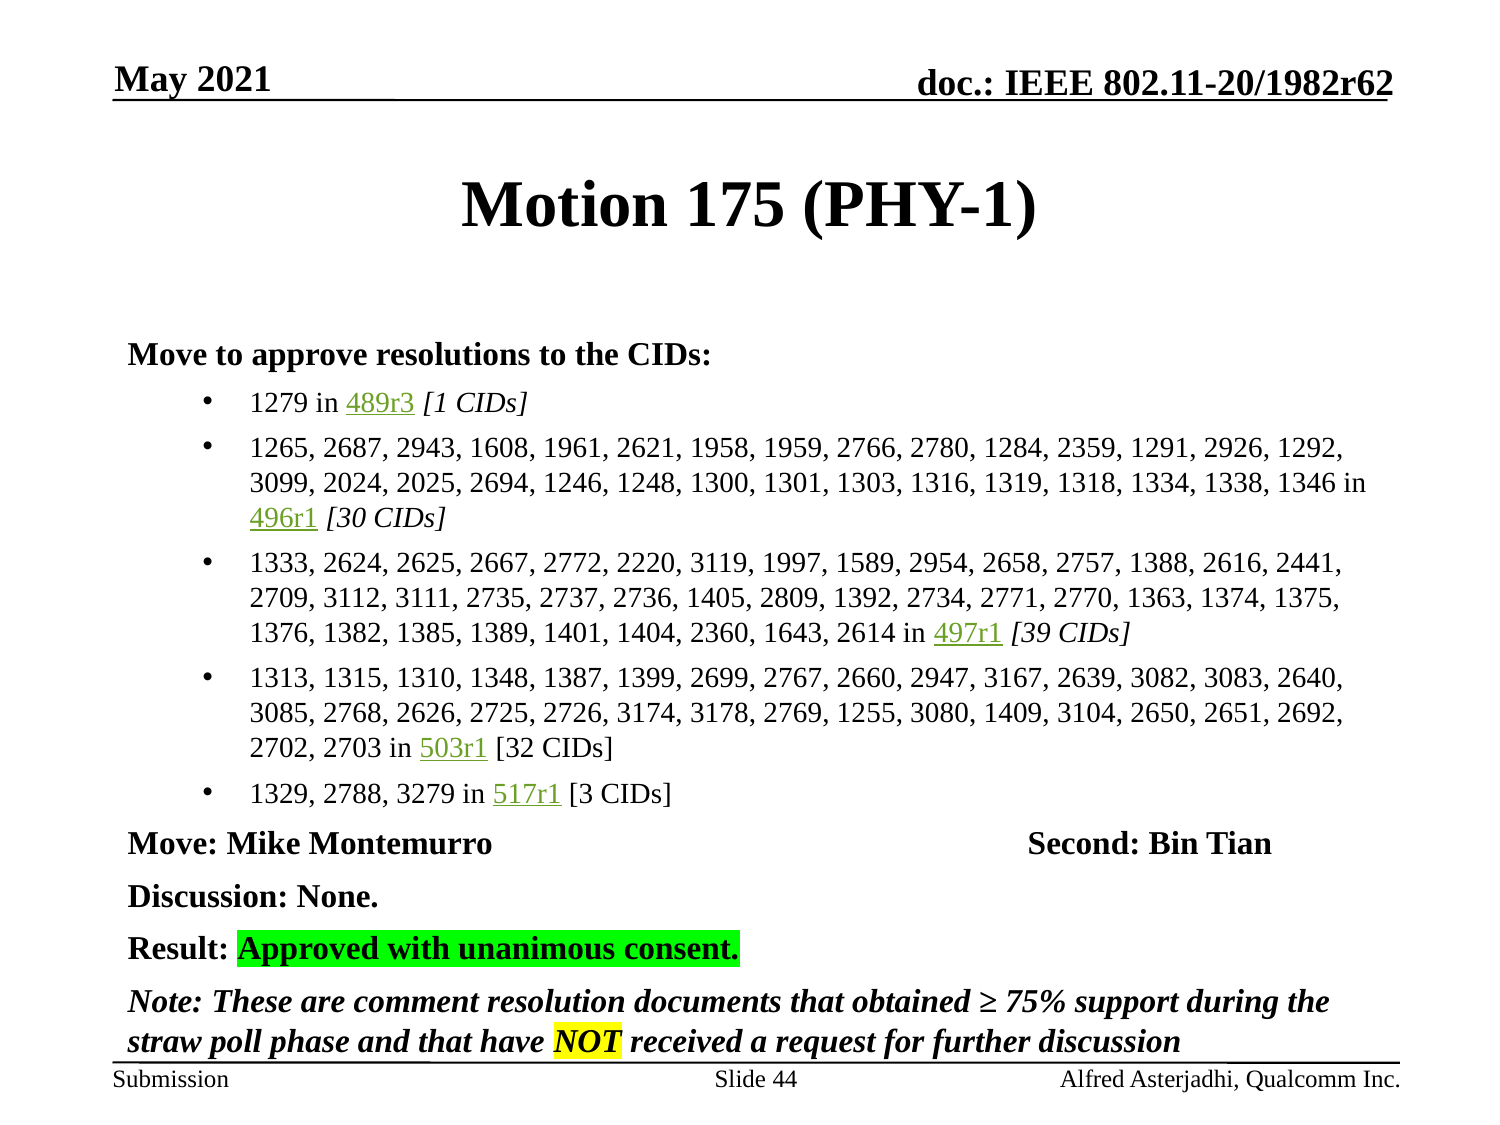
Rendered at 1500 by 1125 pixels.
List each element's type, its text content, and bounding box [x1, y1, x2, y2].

list Move to approve resolutions to the CIDs: 1279 in 489r3 [1 CIDs] 1265, 2687, 2943, 1608, 1961, 2621, 1958, 1959, 2766, 2780, 1284, 2359, 1291, 2926, 1292, 3099, 2024, 2025, 2694, 1246, 1248, 1300, 1301, 1303, 1316, 1319, 1318, 1334, 1338, 1346 in 496r1 [30 CIDs] 1333, 2624, 2625, 2667, 2772, 2220, 3119, 1997, 1589, 2954, 2658, 2757, 1388, 2616, 2441, 2709, 3112, 3111, 2735, 2737, 2736, 1405, 2809, 1392, 2734, 2771, 2770, 1363, 1374, 1375, 1376, 1382, 1385, 1389, 1401, 1404, 2360, 1643, 2614 in 497r1 [39 CIDs] 1313, 1315, 1310, 1348, 1387, 1399, 2699, 2767, 2660, 2947, 3167, 2639, 3082, 3083, 2640, 3085, 2768, 2626, 2725, 2726, 3174, 3178, 2769, 1255, 3080, 1409, 3104, 2650, 2651, 2692, 2702, 2703 in 503r1 [32 CIDs] 1329, 2788, 3279 in 517r1 [3 CIDs] Move: Mike Montemurro Second: Bin Tian Discussion: None. Result: Approved with unanimous consent. Note: These are comment resolution documents that obtained ≥ 75% support during the straw poll phase and that have NOT received a request for further discussion [112, 324, 1388, 1063]
slide_number Slide 44 [712, 1061, 800, 1123]
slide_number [114, 54, 423, 100]
title Motion 175 (PHY-1) [112, 112, 1388, 288]
footer Alfred Asterjadhi, Qualcomm Inc. [878, 1061, 1402, 1093]
